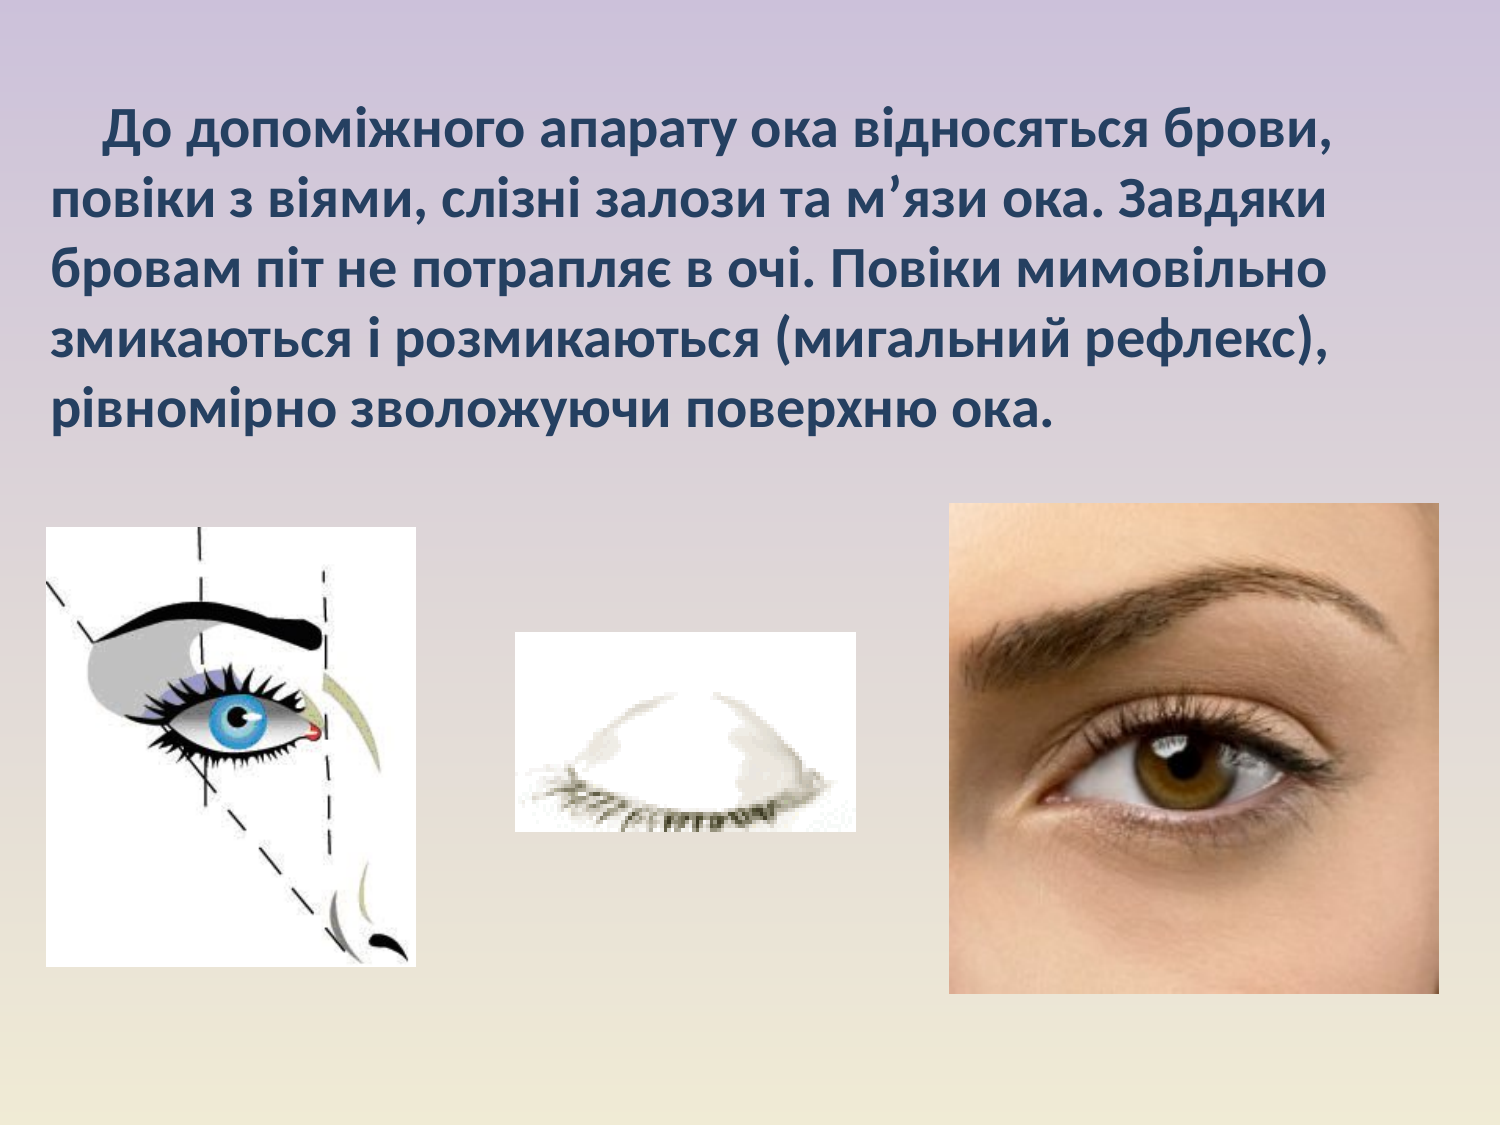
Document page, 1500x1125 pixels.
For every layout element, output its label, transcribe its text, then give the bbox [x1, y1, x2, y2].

picture [948, 503, 1439, 994]
picture [515, 632, 856, 833]
picture [46, 527, 416, 967]
text_box До допоміжного апарату ока відносяться брови, повіки з віями, слізні залози та м’язи ока. Завдяки бровам піт не потрапляє в очі. Повіки мимовільно змикаються і розмикаються (мигальний рефлекс), рівномірно зволожуючи поверхню ока. [35, 82, 1454, 447]
